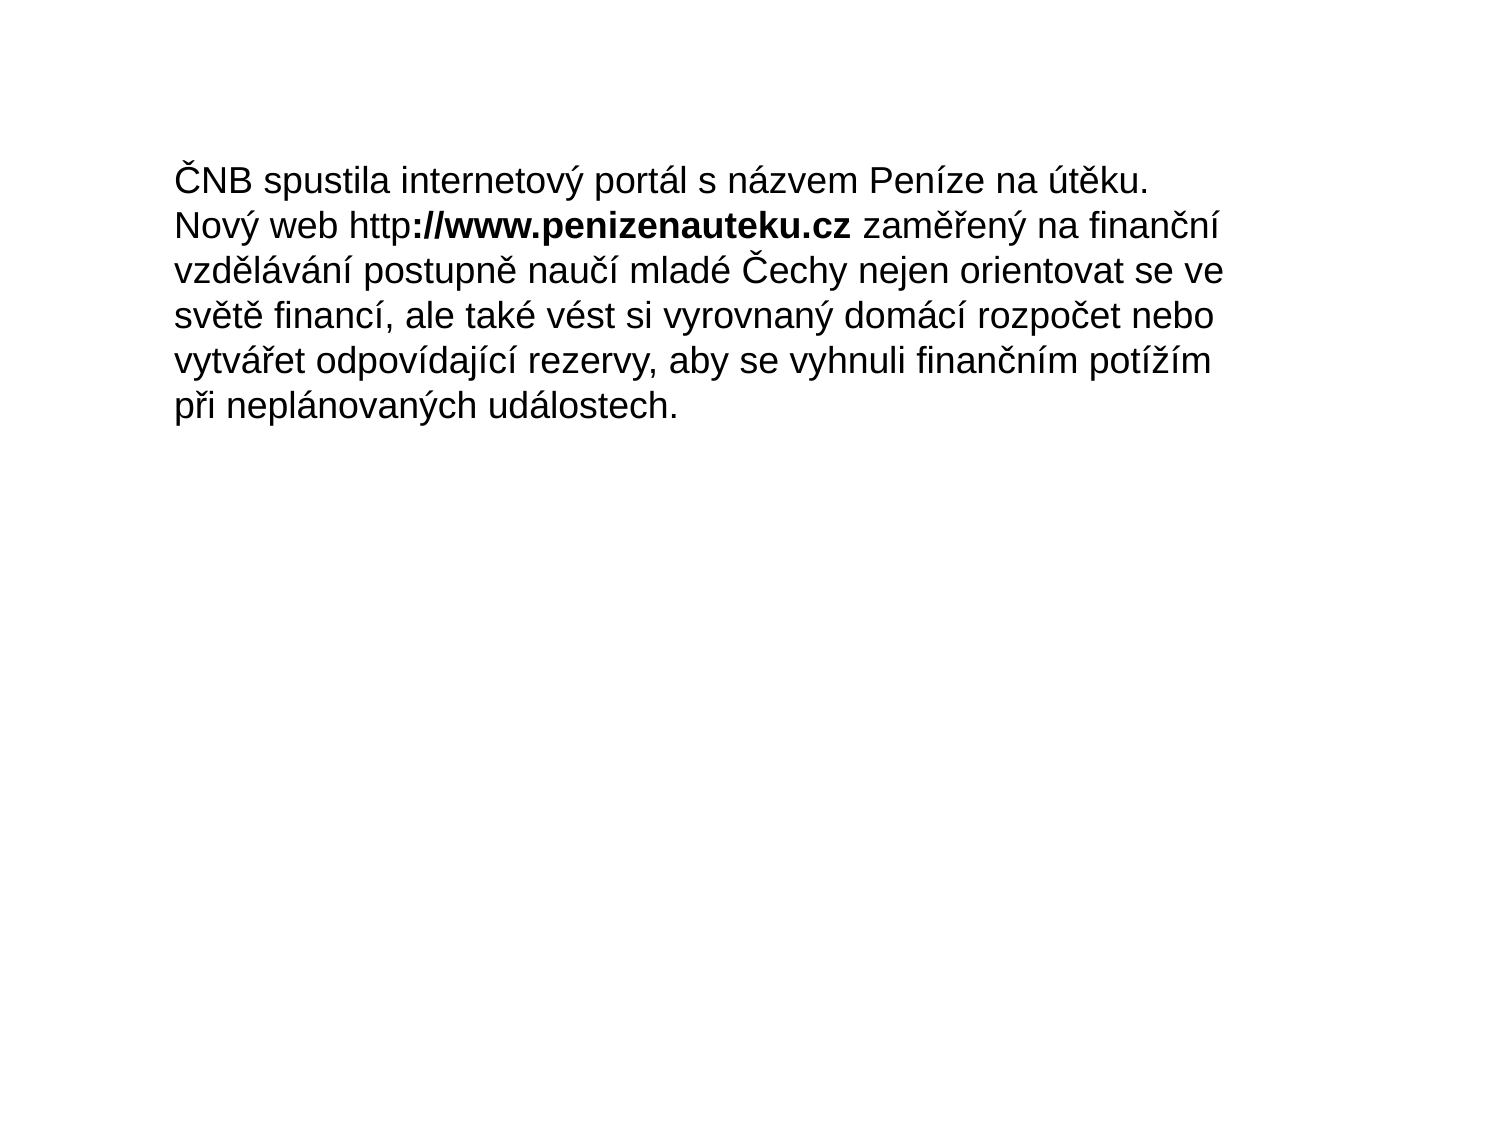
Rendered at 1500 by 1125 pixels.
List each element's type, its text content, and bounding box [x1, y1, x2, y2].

text_box ČNB spustila internetový portál s názvem Peníze na útěku. Nový web http://www.penizenauteku.cz zaměřený na finanční vzdělávání postupně naučí mladé Čechy nejen orientovat se ve světě financí, ale také vést si vyrovnaný domácí rozpočet nebo vytvářet odpovídající rezervy, aby se vyhnuli finančním potížím při neplánovaných událostech. [159, 148, 1247, 434]
